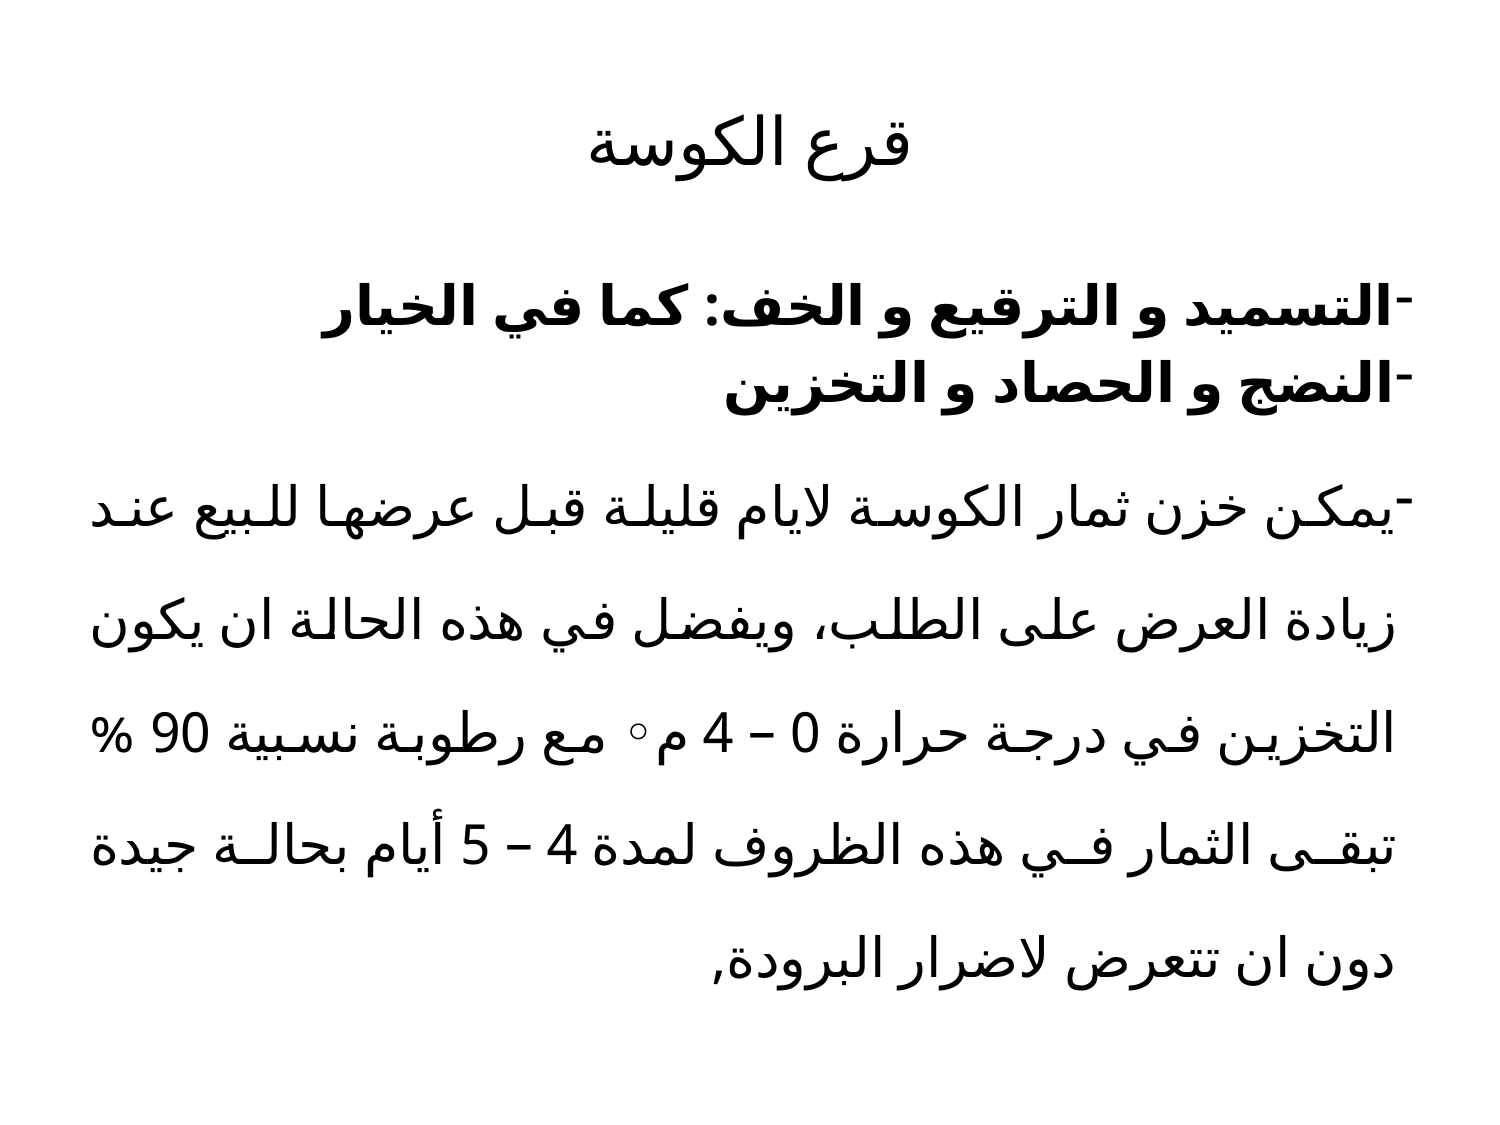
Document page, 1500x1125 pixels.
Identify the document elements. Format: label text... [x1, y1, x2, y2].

list التسميد و الترقيع و الخف: كما في الخيار النضج و الحصاد و التخزين يمكن خزن ثمار الكوسة لايام قليلة قبل عرضها للبيع عند زيادة العرض على الطلب، ويفضل في هذه الحالة ان يكون التخزين في درجة حرارة 0 – 4 م◦ مع رطوبة نسبية 90 % تبقى الثمار في هذه الظروف لمدة 4 – 5 أيام بحالة جيدة دون ان تتعرض لاضرار البرودة, [75, 262, 1425, 1005]
title قرع الكوسة [75, 45, 1425, 233]
